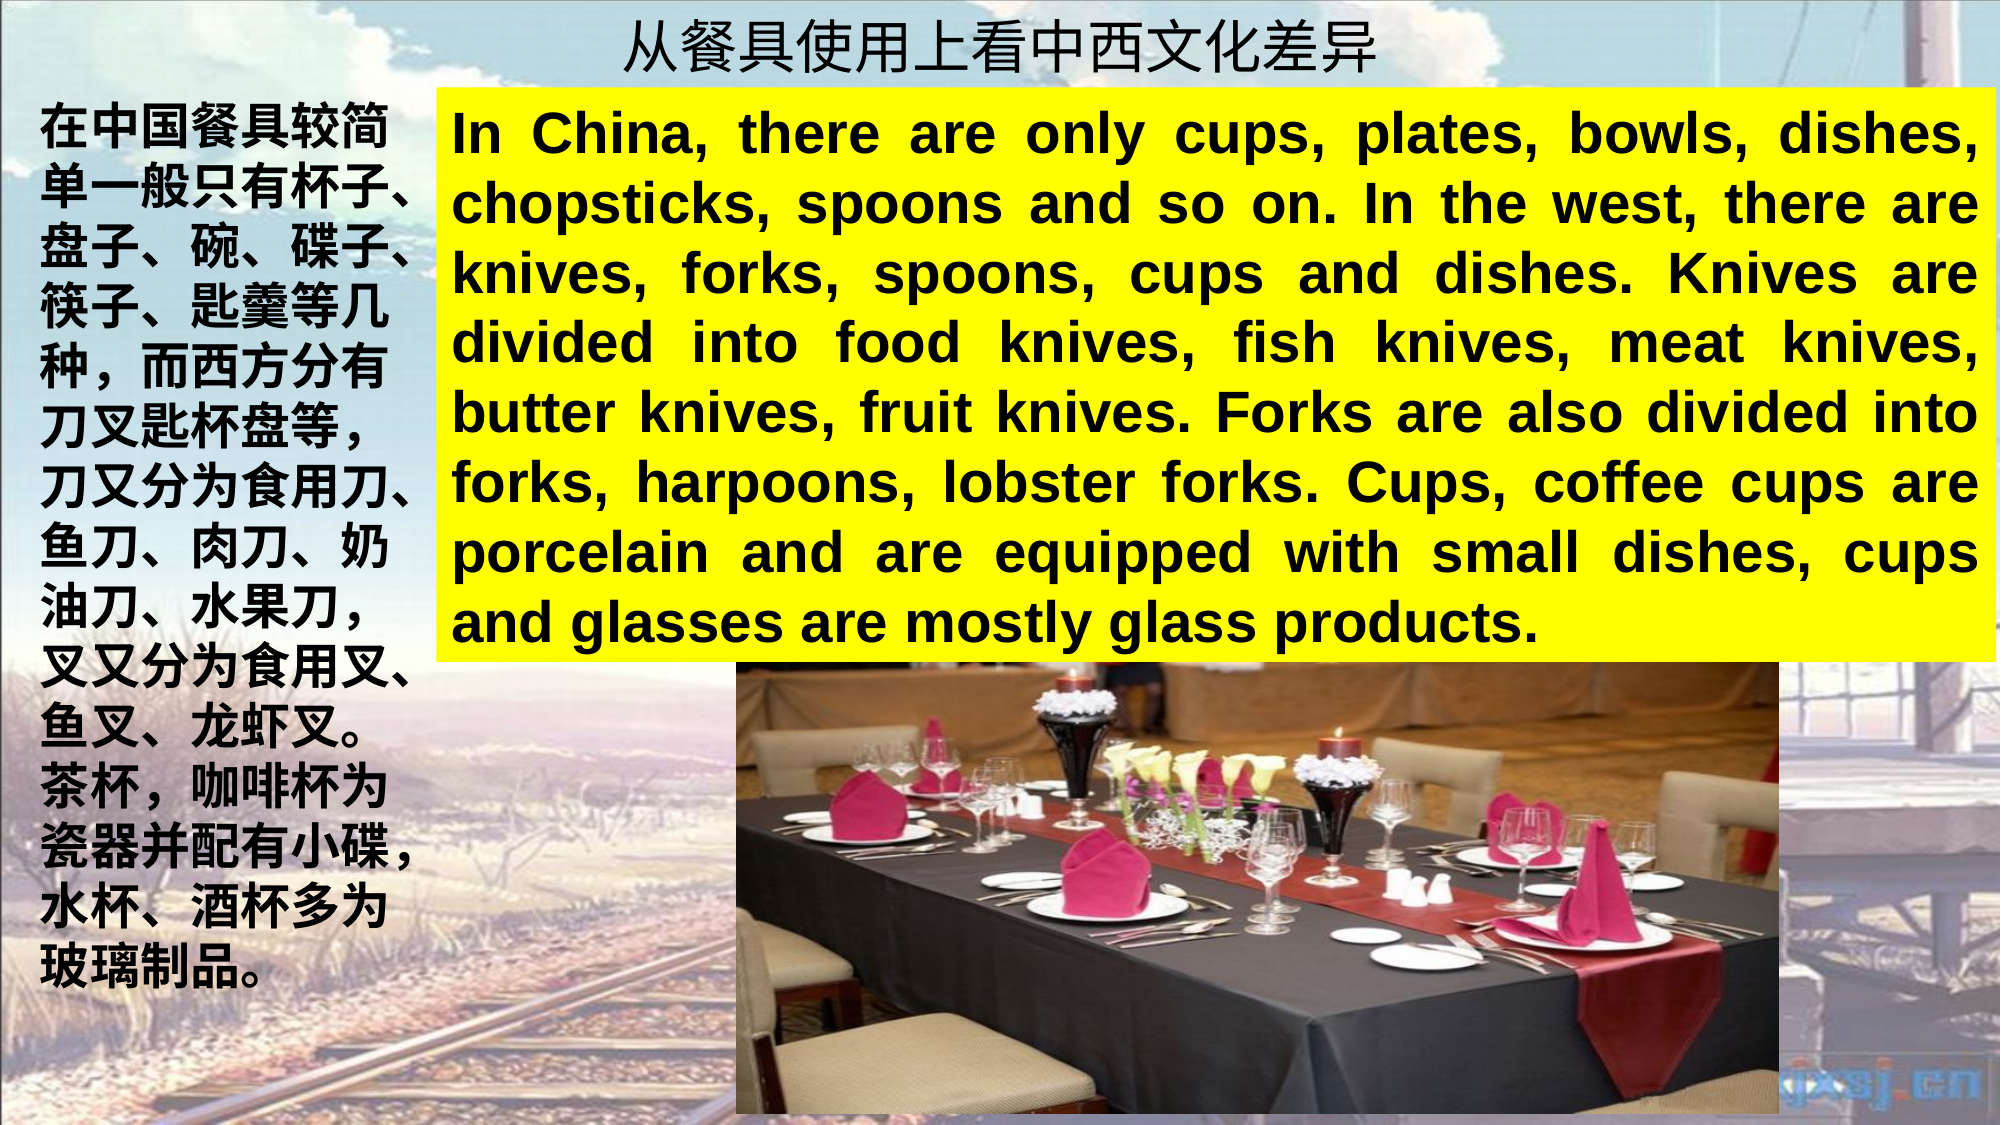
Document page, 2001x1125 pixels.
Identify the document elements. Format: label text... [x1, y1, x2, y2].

subtitle 在中国餐具较简单一般只有杯子、盘子、碗、碟子、筷子、匙羹等几种，而西方分有刀叉匙杯盘等，刀又分为食用刀、鱼刀、肉刀、奶油刀、水果刀，叉又分为食用叉、鱼叉、龙虾叉。茶杯，咖啡杯为瓷器并配有小碟，水杯、酒杯多为玻璃制品。 [25, 87, 437, 1050]
title 从餐具使用上看中西文化差异 [567, 0, 1433, 87]
text_box In China, there are only cups, plates, bowls, dishes, chopsticks, spoons and so on. In the west, there are knives, forks, spoons, cups and dishes. Knives are divided into food knives, fish knives, meat knives, butter knives, fruit knives. Forks are also divided into forks, harpoons, lobster forks. Cups, coffee cups are porcelain and are equipped with small dishes, cups and glasses are mostly glass products. [436, 87, 1997, 662]
picture [736, 662, 1779, 1114]
